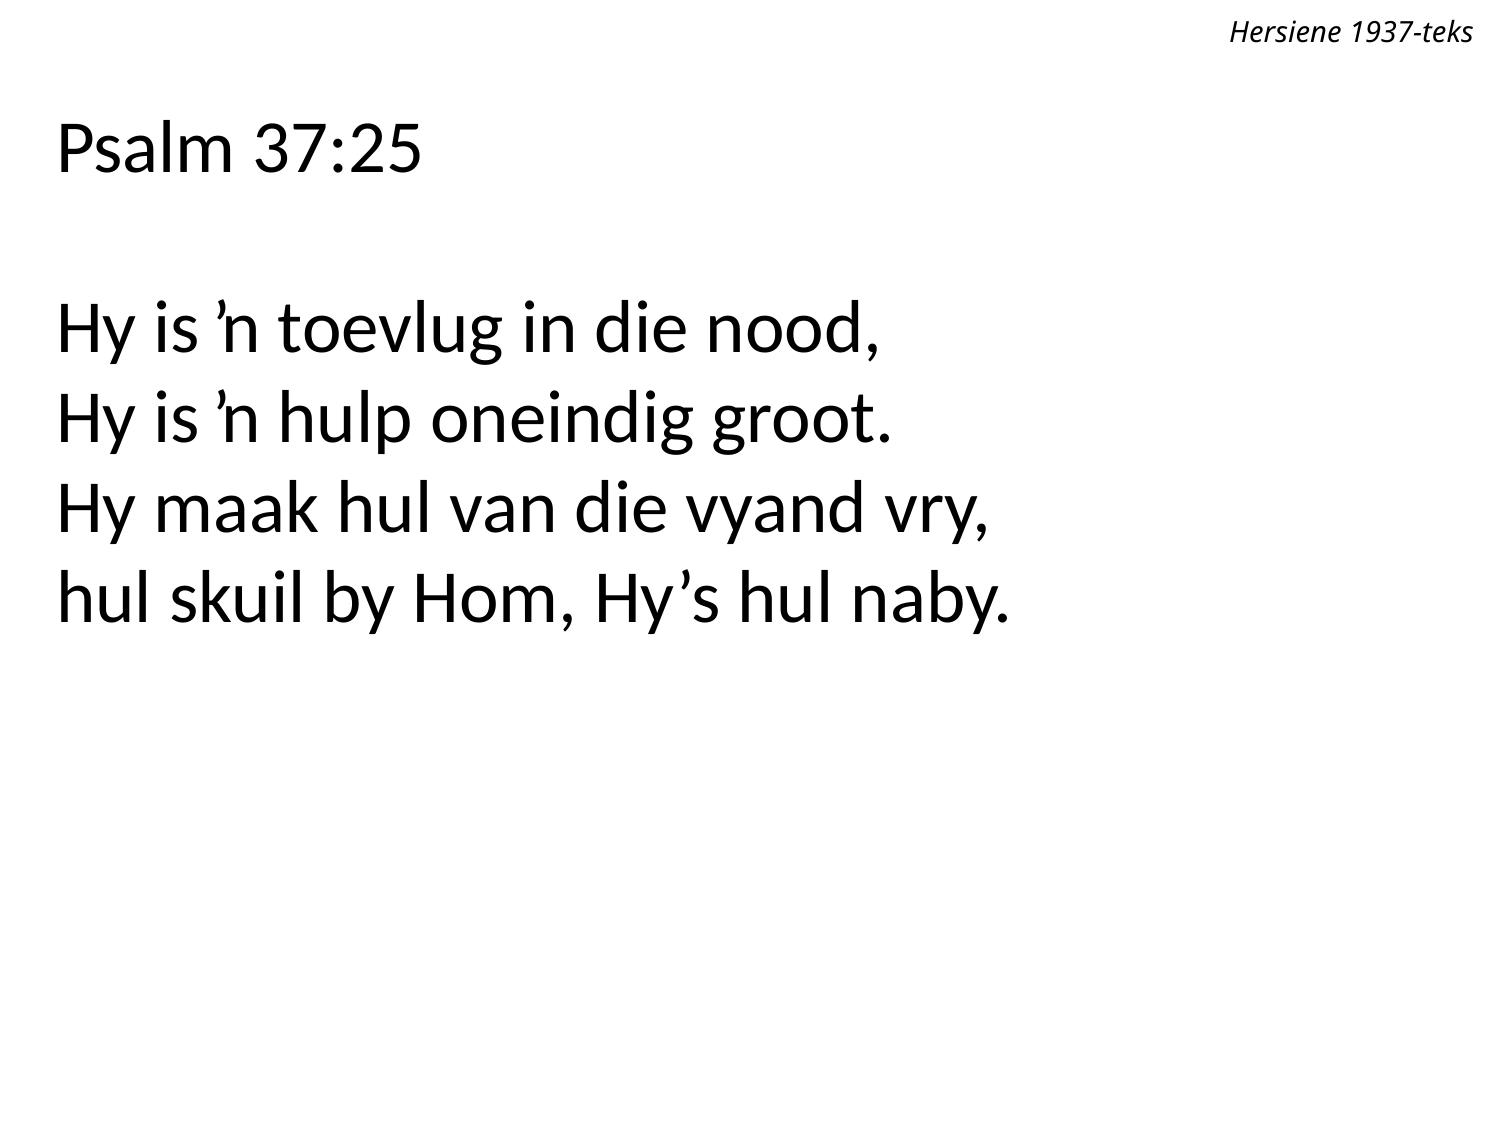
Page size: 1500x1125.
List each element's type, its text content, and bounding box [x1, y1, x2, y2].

text_box Hersiene 1937-teks [1214, 5, 1489, 56]
text_box Psalm 37:25 Hy is ŉ toevlug in die nood, Hy is ŉ hulp oneindig groot. Hy maak hul van die vyand vry, hul skuil by Hom, Hy’s hul naby. [41, 89, 1294, 645]
